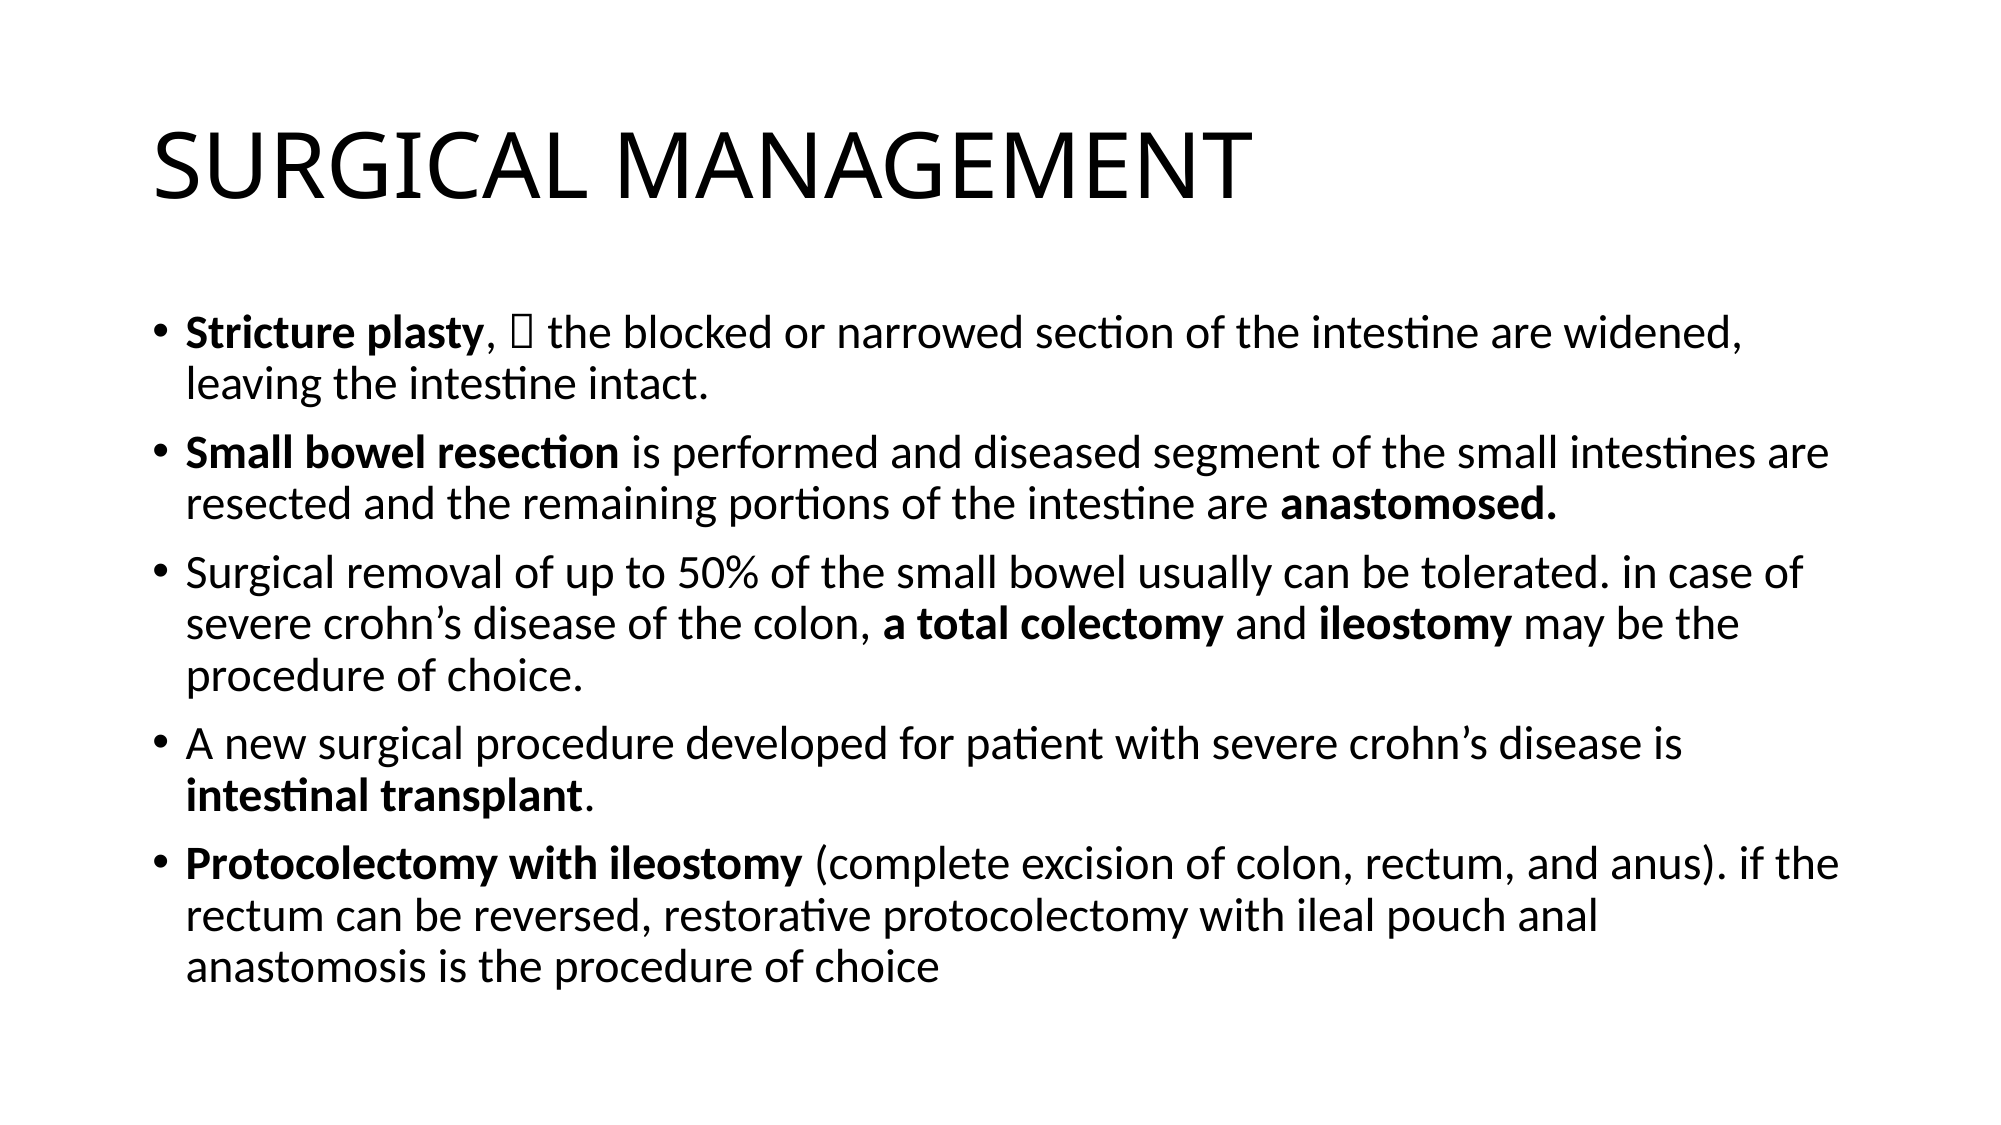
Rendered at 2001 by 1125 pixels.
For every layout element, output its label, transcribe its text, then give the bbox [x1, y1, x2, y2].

list Stricture plasty,  the blocked or narrowed section of the intestine are widened, leaving the intestine intact. Small bowel resection is performed and diseased segment of the small intestines are resected and the remaining portions of the intestine are anastomosed. Surgical removal of up to 50% of the small bowel usually can be tolerated. in case of severe crohn’s disease of the colon, a total colectomy and ileostomy may be the procedure of choice. A new surgical procedure developed for patient with severe crohn’s disease is intestinal transplant. Protocolectomy with ileostomy (complete excision of colon, rectum, and anus). if the rectum can be reversed, restorative protocolectomy with ileal pouch anal anastomosis is the procedure of choice [137, 299, 1863, 1014]
title SURGICAL MANAGEMENT [137, 59, 1863, 278]
